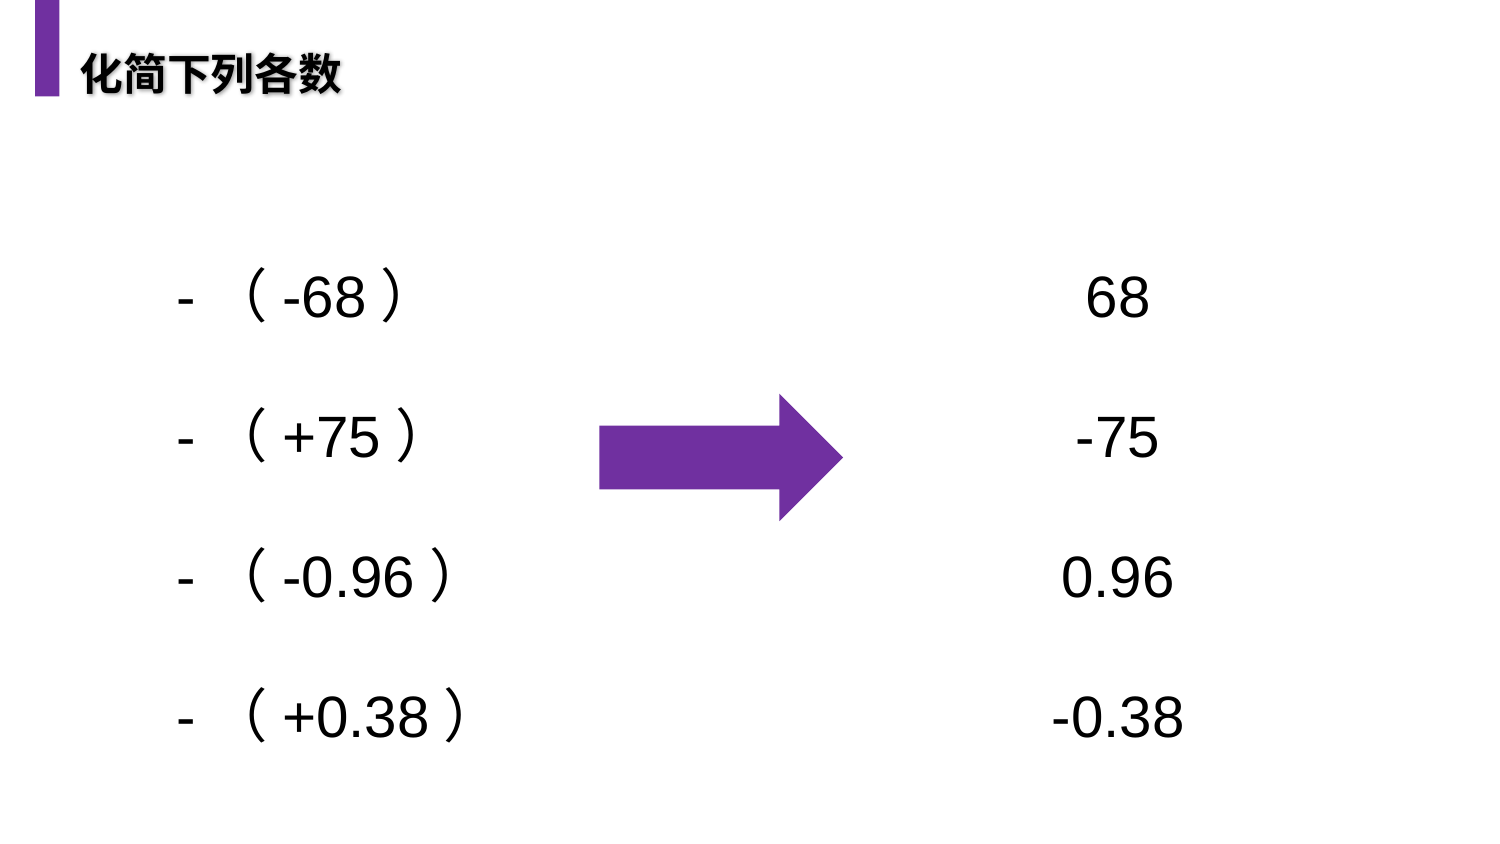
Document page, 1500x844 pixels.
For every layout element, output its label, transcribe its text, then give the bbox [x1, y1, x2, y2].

text_box 化简下列各数 [68, 40, 650, 105]
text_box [161, 181, 1336, 763]
